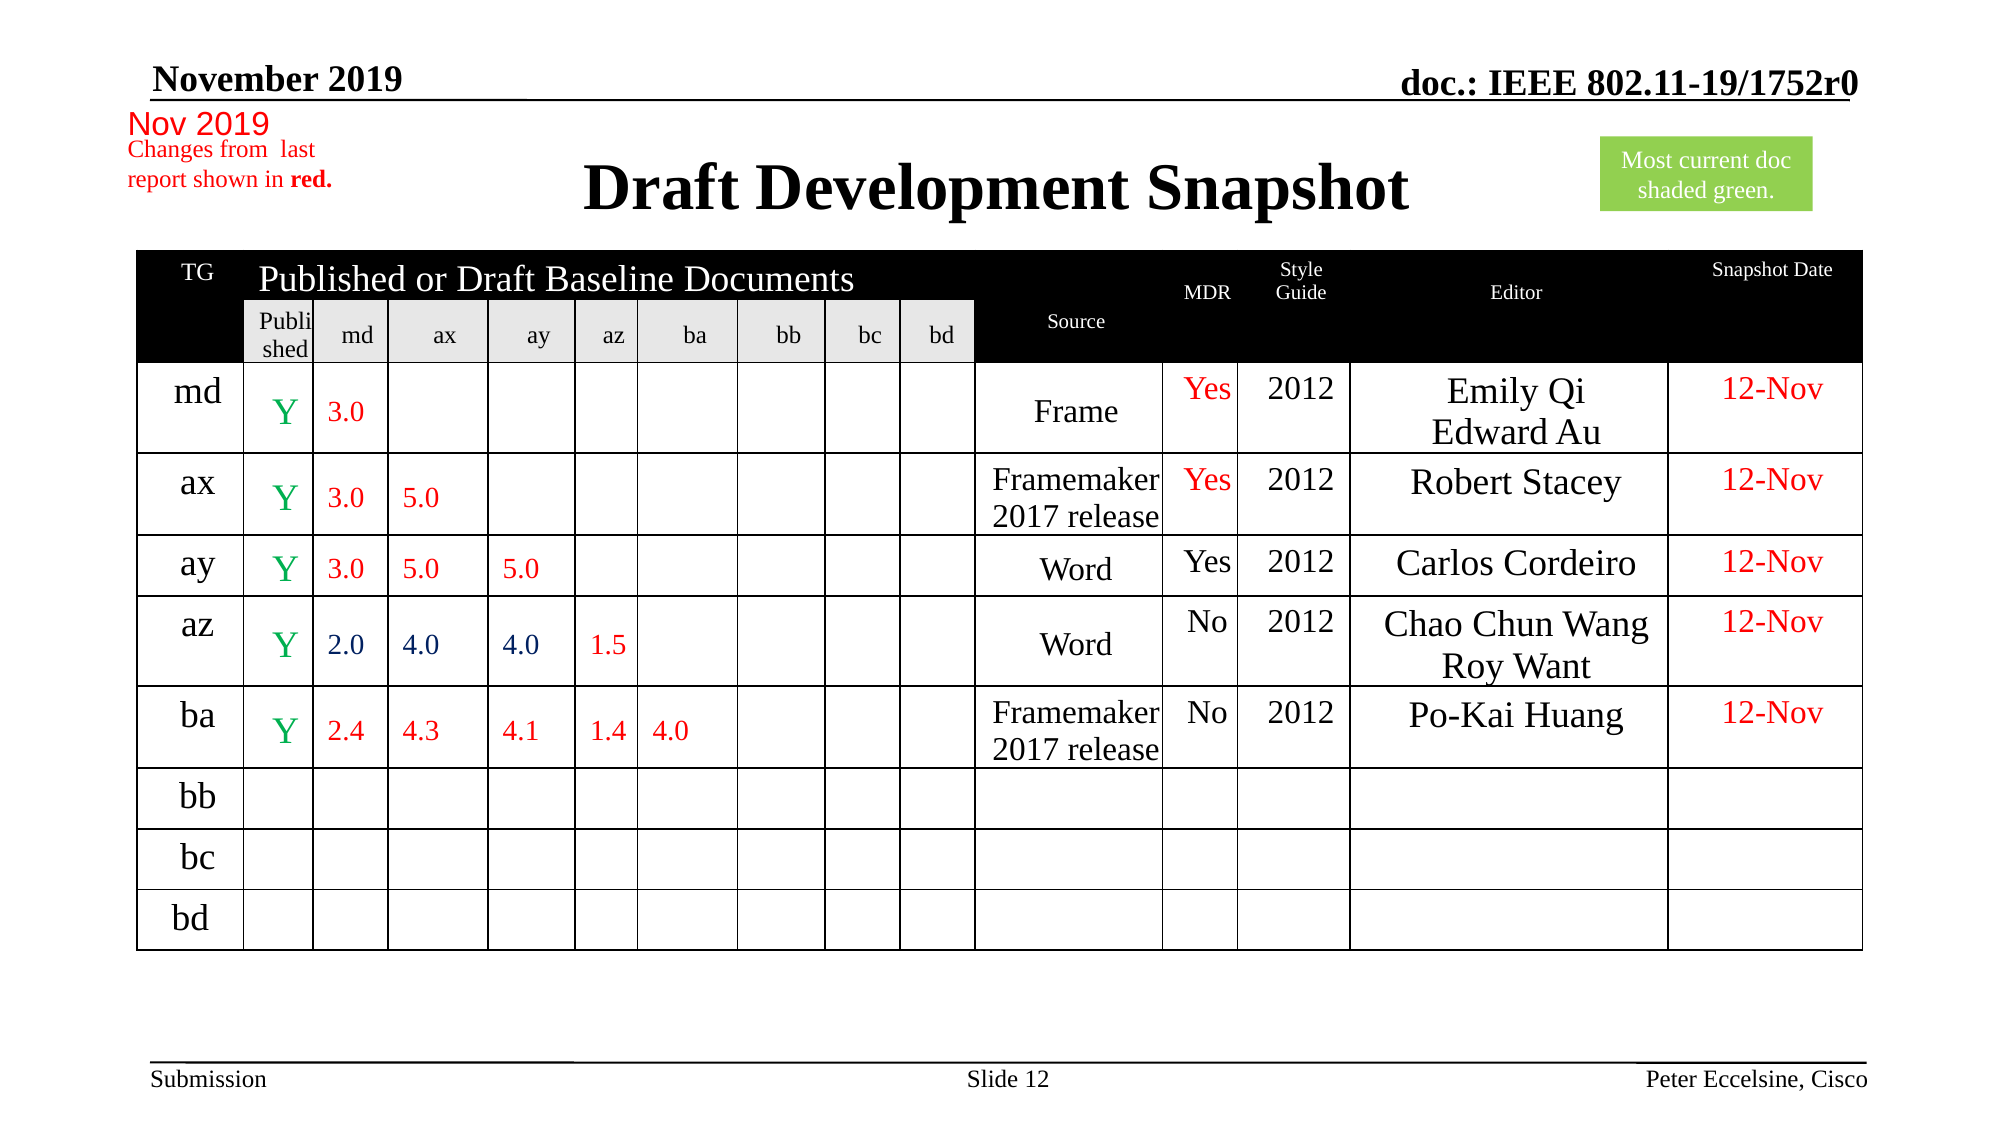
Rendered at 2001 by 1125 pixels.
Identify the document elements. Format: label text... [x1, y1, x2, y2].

table_cell ax [389, 300, 487, 362]
table_cell [1238, 830, 1349, 889]
table_cell [1238, 769, 1349, 828]
table_cell [901, 536, 974, 595]
table_cell [576, 890, 637, 949]
table_cell [489, 454, 574, 534]
table_cell [1163, 769, 1237, 828]
table_cell [738, 597, 824, 685]
table_cell Robert Stacey [1351, 454, 1667, 534]
table_cell [901, 454, 974, 534]
table_cell Y [244, 536, 312, 595]
table_cell Carlos Cordeiro [1351, 536, 1667, 595]
table_cell [1669, 830, 1862, 889]
table_cell ba [138, 687, 243, 767]
table_cell [576, 363, 637, 452]
table_cell 4.0 [389, 597, 487, 685]
table_cell [244, 890, 312, 949]
table_cell [1669, 769, 1862, 828]
table_cell [314, 769, 387, 828]
table_cell 4.3 [389, 687, 487, 767]
table_cell [1351, 890, 1667, 949]
footer Peter Eccelsine, Cisco [1171, 1061, 1869, 1093]
table_cell 2012 [1238, 363, 1349, 452]
table_header Published or Draft Baseline Documents [244, 251, 974, 299]
table_cell 2.0 [314, 597, 387, 685]
table_cell 12-Nov [1669, 363, 1862, 452]
table_cell 2012 [1238, 536, 1349, 595]
table_cell 2012 [1238, 454, 1349, 534]
table_cell Emily Qi Edward Au [1351, 363, 1667, 452]
table_cell [1238, 890, 1349, 949]
table_header Editor [1351, 251, 1667, 362]
table_cell [976, 769, 1162, 828]
table_cell [738, 890, 824, 949]
table_cell md [314, 300, 387, 362]
table_cell [976, 830, 1162, 889]
table_cell [576, 830, 637, 889]
table_cell Frame [976, 363, 1162, 452]
table_cell md [138, 363, 243, 452]
table_cell [389, 830, 487, 889]
table_cell az [576, 300, 637, 362]
table_cell [638, 597, 737, 685]
table_cell [638, 454, 737, 534]
title Draft Development Snapshot [147, 94, 1848, 250]
table_cell [638, 830, 737, 889]
table_cell [314, 890, 387, 949]
table_cell 4.0 [489, 597, 574, 685]
table_cell [826, 830, 899, 889]
table_cell [489, 830, 574, 889]
table_cell Framemaker 2017 release [976, 454, 1162, 534]
table_cell [576, 536, 637, 595]
table_cell Published [244, 300, 312, 362]
table_cell [826, 890, 899, 949]
table_cell bb [738, 300, 824, 362]
table_cell bb [138, 769, 243, 828]
table_cell [489, 890, 574, 949]
table_cell az [138, 597, 243, 685]
table_cell [738, 687, 824, 767]
table_cell [976, 890, 1162, 949]
table_cell [1351, 830, 1667, 889]
table_cell [389, 890, 487, 949]
table_cell Yes [1163, 536, 1237, 595]
table_cell [576, 454, 637, 534]
text_box Most current doc shaded green. [1600, 136, 1813, 212]
table_cell 1.5 [576, 597, 637, 685]
table_cell [901, 363, 974, 452]
table_cell Word [976, 536, 1162, 595]
table_cell [738, 454, 824, 534]
table_cell 2012 [1238, 687, 1349, 767]
table_cell [576, 769, 637, 828]
table_cell [389, 363, 487, 452]
table_cell Y [244, 687, 312, 767]
table_cell [826, 536, 899, 595]
table_cell 2.4 [314, 687, 387, 767]
table_cell [489, 363, 574, 452]
table_cell [738, 363, 824, 452]
table_cell [738, 769, 824, 828]
table_cell [826, 597, 899, 685]
table_cell bd [138, 890, 243, 949]
table_cell Yes [1163, 363, 1237, 452]
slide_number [152, 54, 563, 100]
table_cell [826, 363, 899, 452]
table_cell [901, 597, 974, 685]
table_cell No [1163, 687, 1237, 767]
table_cell Y [244, 454, 312, 534]
table_cell [826, 454, 899, 534]
table_cell 3.0 [314, 536, 387, 595]
slide_number Slide 12 [950, 1061, 1067, 1123]
table_cell [1163, 890, 1237, 949]
table_cell [738, 536, 824, 595]
table_cell [901, 830, 974, 889]
table_cell [638, 363, 737, 452]
table_cell Framemaker 2017 release [976, 687, 1162, 767]
table_cell [826, 687, 899, 767]
table_cell Chao Chun Wang Roy Want [1351, 597, 1667, 685]
table_header Style Guide [1238, 251, 1349, 362]
table_cell [314, 830, 387, 889]
table_cell 4.0 [638, 687, 737, 767]
table_cell Y [244, 363, 312, 452]
table_cell [1163, 830, 1237, 889]
text_box Changes from last report shown in red. [112, 124, 388, 200]
table_cell ay [489, 300, 574, 362]
table_cell No [1163, 597, 1237, 685]
table_header TG [138, 251, 243, 362]
table_cell Po-Kai Huang [1351, 687, 1667, 767]
table_cell 1.4 [576, 687, 637, 767]
table_cell [901, 769, 974, 828]
table_cell [901, 687, 974, 767]
table_cell ax [138, 454, 243, 534]
table_cell [738, 830, 824, 889]
table_cell 12-Nov [1669, 687, 1862, 767]
table_cell Yes [1163, 454, 1237, 534]
table_cell bc [826, 300, 899, 362]
table_cell 3.0 [314, 454, 387, 534]
table_cell 5.0 [389, 536, 487, 595]
table_header Source [976, 251, 1162, 362]
table_cell [826, 769, 899, 828]
table_cell Word [976, 597, 1162, 685]
table_cell [638, 536, 737, 595]
table_cell 2012 [1238, 597, 1349, 685]
table_cell [901, 890, 974, 949]
table_cell bc [138, 830, 243, 889]
table_cell [244, 769, 312, 828]
table_cell 4.1 [489, 687, 574, 767]
table_cell [1669, 890, 1862, 949]
table_header Snapshot Date [1669, 251, 1862, 362]
table_cell [489, 769, 574, 828]
table_cell ba [638, 300, 737, 362]
table_cell Y [244, 597, 312, 685]
table_cell 12-Nov [1669, 597, 1862, 685]
table_cell 3.0 [314, 363, 387, 452]
table_cell 12-Nov [1669, 454, 1862, 534]
table_cell [389, 769, 487, 828]
table_cell [638, 890, 737, 949]
table_cell 12-Nov [1669, 536, 1862, 595]
table_cell [1351, 769, 1667, 828]
table_cell 5.0 [389, 454, 487, 534]
table_header MDR [1163, 251, 1237, 362]
table_cell [244, 830, 312, 889]
table_cell bd [901, 300, 974, 362]
text_box Nov 2019 [112, 95, 313, 124]
table_cell [638, 769, 737, 828]
table_cell ay [138, 536, 243, 595]
table_cell 5.0 [489, 536, 574, 595]
